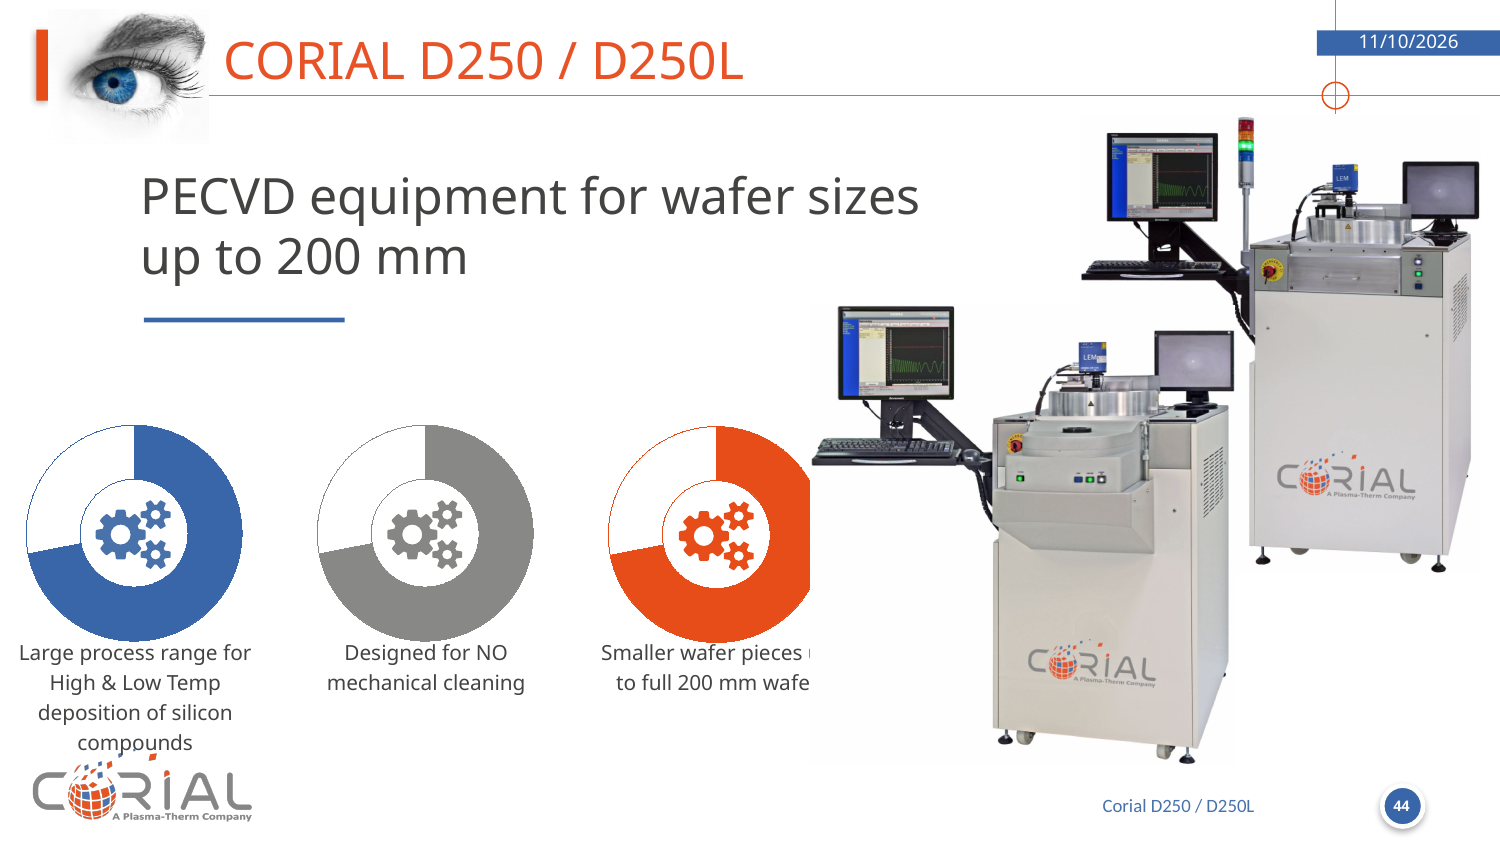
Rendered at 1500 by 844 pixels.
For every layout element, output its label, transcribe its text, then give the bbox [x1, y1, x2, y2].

chart [18, 420, 250, 646]
picture [48, 9, 209, 144]
title Corial D250 / D250L [208, 20, 1318, 98]
text_box [142, 316, 347, 324]
text_box Designed for NO mechanical cleaning [290, 627, 562, 702]
footer Corial D250 / D250L [1021, 785, 1336, 824]
text_box Large process range for High & Low Temp deposition of silicon compounds [0, 627, 271, 762]
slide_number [1316, 30, 1500, 56]
chart [310, 420, 541, 646]
chart [601, 421, 809, 648]
text_box Smaller wafer pieces up to full 200 mm wafer [581, 627, 804, 702]
slide_number 44 [1376, 785, 1427, 827]
text_box PECVD equipment for wafer sizes up to 200 mm [140, 164, 927, 285]
picture [809, 114, 1482, 765]
